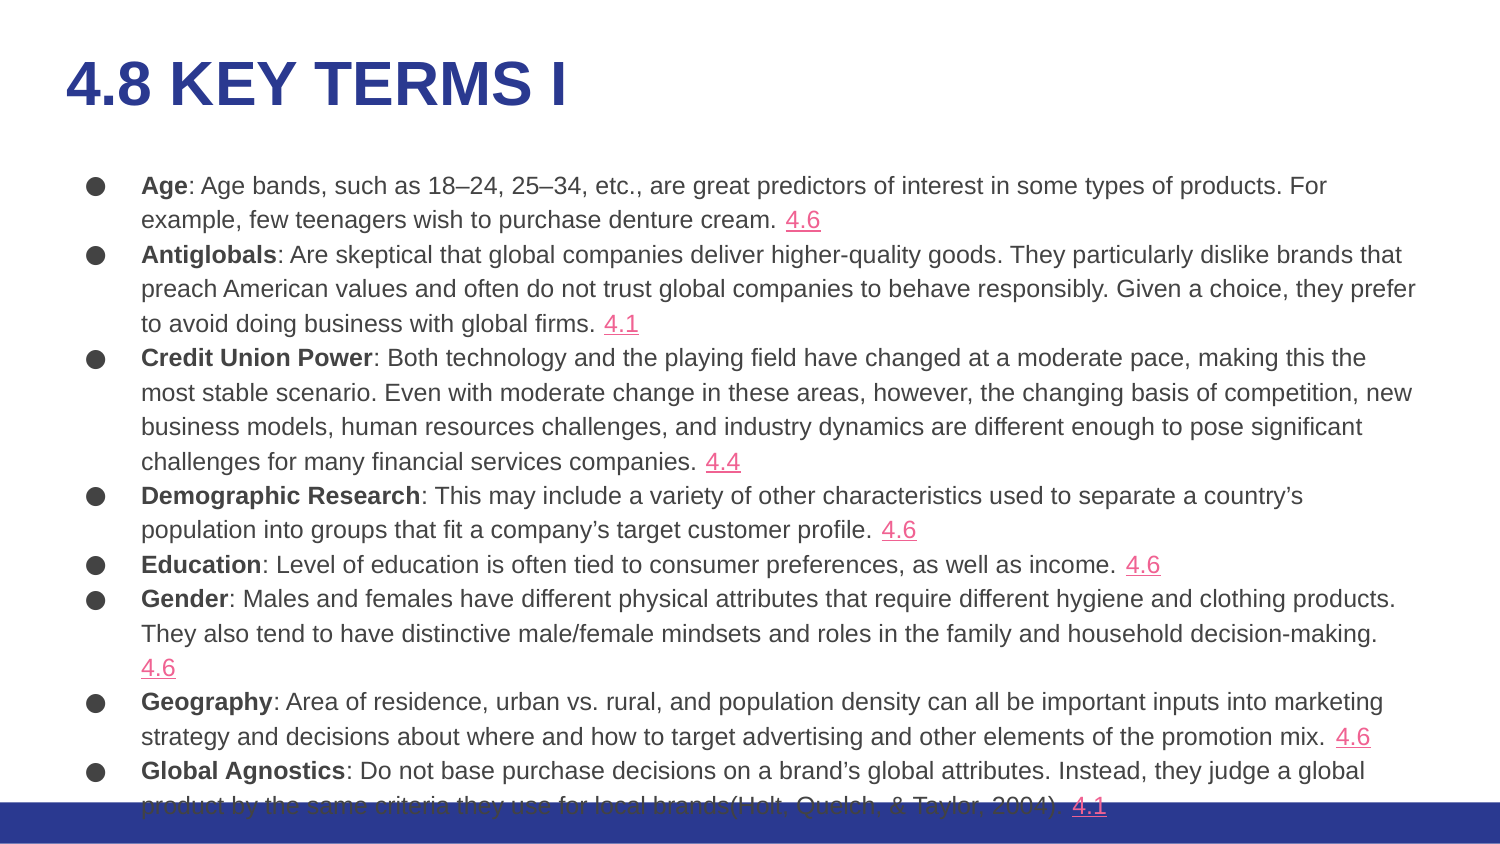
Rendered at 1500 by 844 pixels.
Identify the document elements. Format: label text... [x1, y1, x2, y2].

title 4.8 KEY TERMS I [51, 28, 1449, 134]
list Age: Age bands, such as 18–24, 25–34, etc., are great predictors of interest in some types of products. For example, few teenagers wish to purchase denture cream. 4.6 Antiglobals: Are skeptical that global companies deliver higher-quality goods. They particularly dislike brands that preach American values and often do not trust global companies to behave responsibly. Given a choice, they prefer to avoid doing business with global firms. 4.1 Credit Union Power: Both technology and the playing field have changed at a moderate pace, making this the most stable scenario. Even with moderate change in these areas, however, the changing basis of competition, new business models, human resources challenges, and industry dynamics are different enough to pose significant challenges for many financial services companies. 4.4 Demographic Research: This may include a variety of other characteristics used to separate a country’s population into groups that fit a company’s target customer profile. 4.6 Education: Level of education is often tied to consumer preferences, as well as income. 4.6 Gender: Males and females have different physical attributes that require different hygiene and clothing products. They also tend to have distinctive male/female mindsets and roles in the family and household decision-making. 4.6 Geography: Area of residence, urban vs. rural, and population density can all be important inputs into marketing strategy and decisions about where and how to target advertising and other elements of the promotion mix. 4.6 Global Agnostics: Do not base purchase decisions on a brand’s global attributes. Instead, they judge a global product by the same criteria they use for local brands(Holt, Quelch, & Taylor, 2004). 4.1 [51, 150, 1437, 694]
